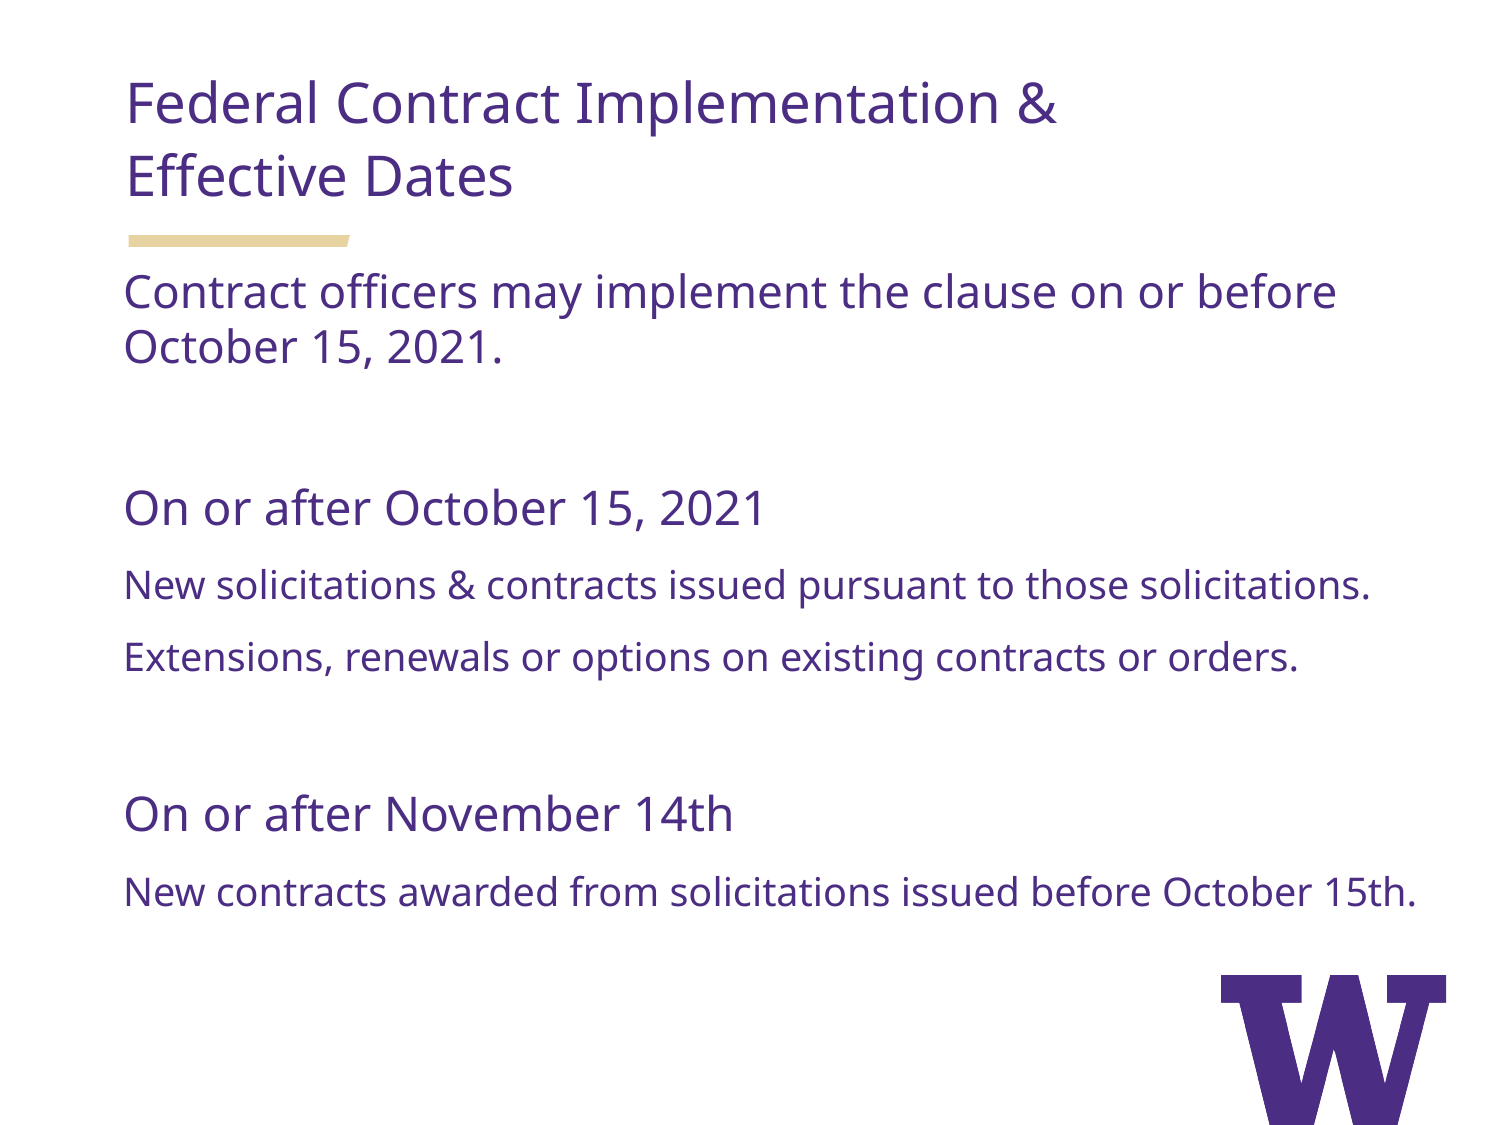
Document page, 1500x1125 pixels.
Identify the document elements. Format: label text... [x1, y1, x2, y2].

picture [1221, 975, 1447, 1125]
list Federal Contract Implementation & Effective Dates [110, 60, 1453, 224]
list Contract officers may implement the clause on or before October 15, 2021. On or after October 15, 2021 New solicitations & contracts issued pursuant to those solicitations. Extensions, renewals or options on existing contracts or orders. On or after November 14th New contracts awarded from solicitations issued before October 15th. [108, 247, 1453, 907]
picture [128, 235, 350, 247]
